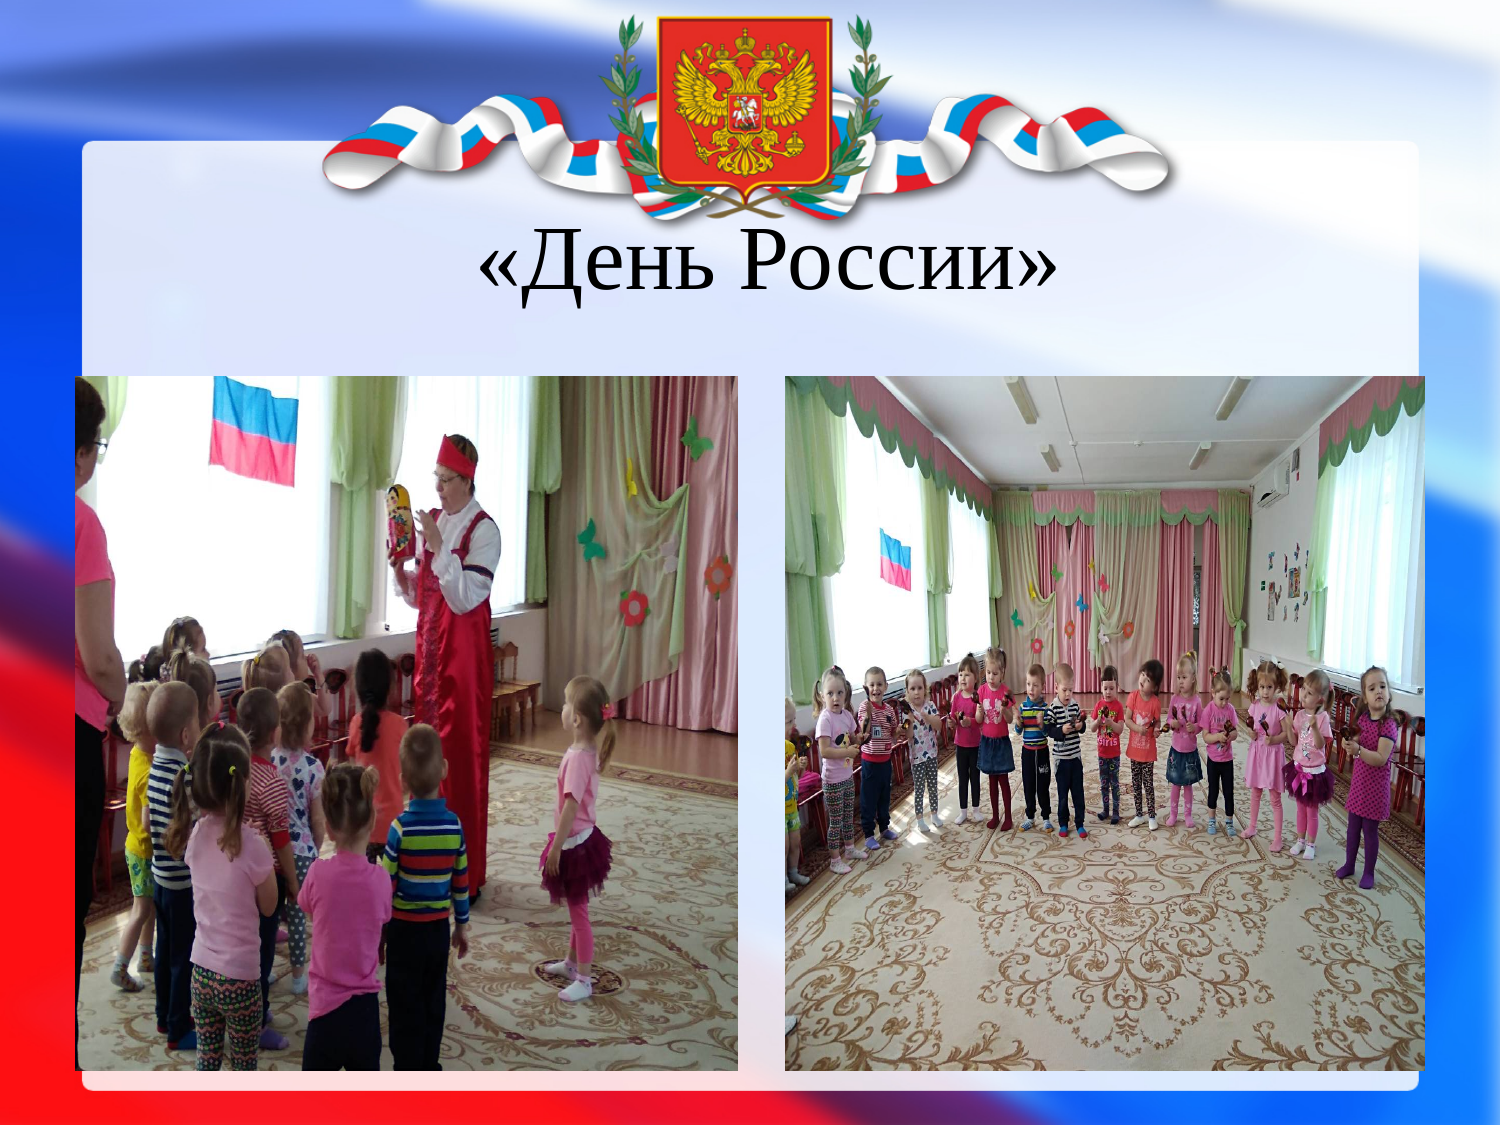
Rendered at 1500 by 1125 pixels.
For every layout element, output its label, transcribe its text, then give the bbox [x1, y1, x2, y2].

title «День России» [93, 158, 1444, 347]
picture [0, 0, 1500, 1125]
